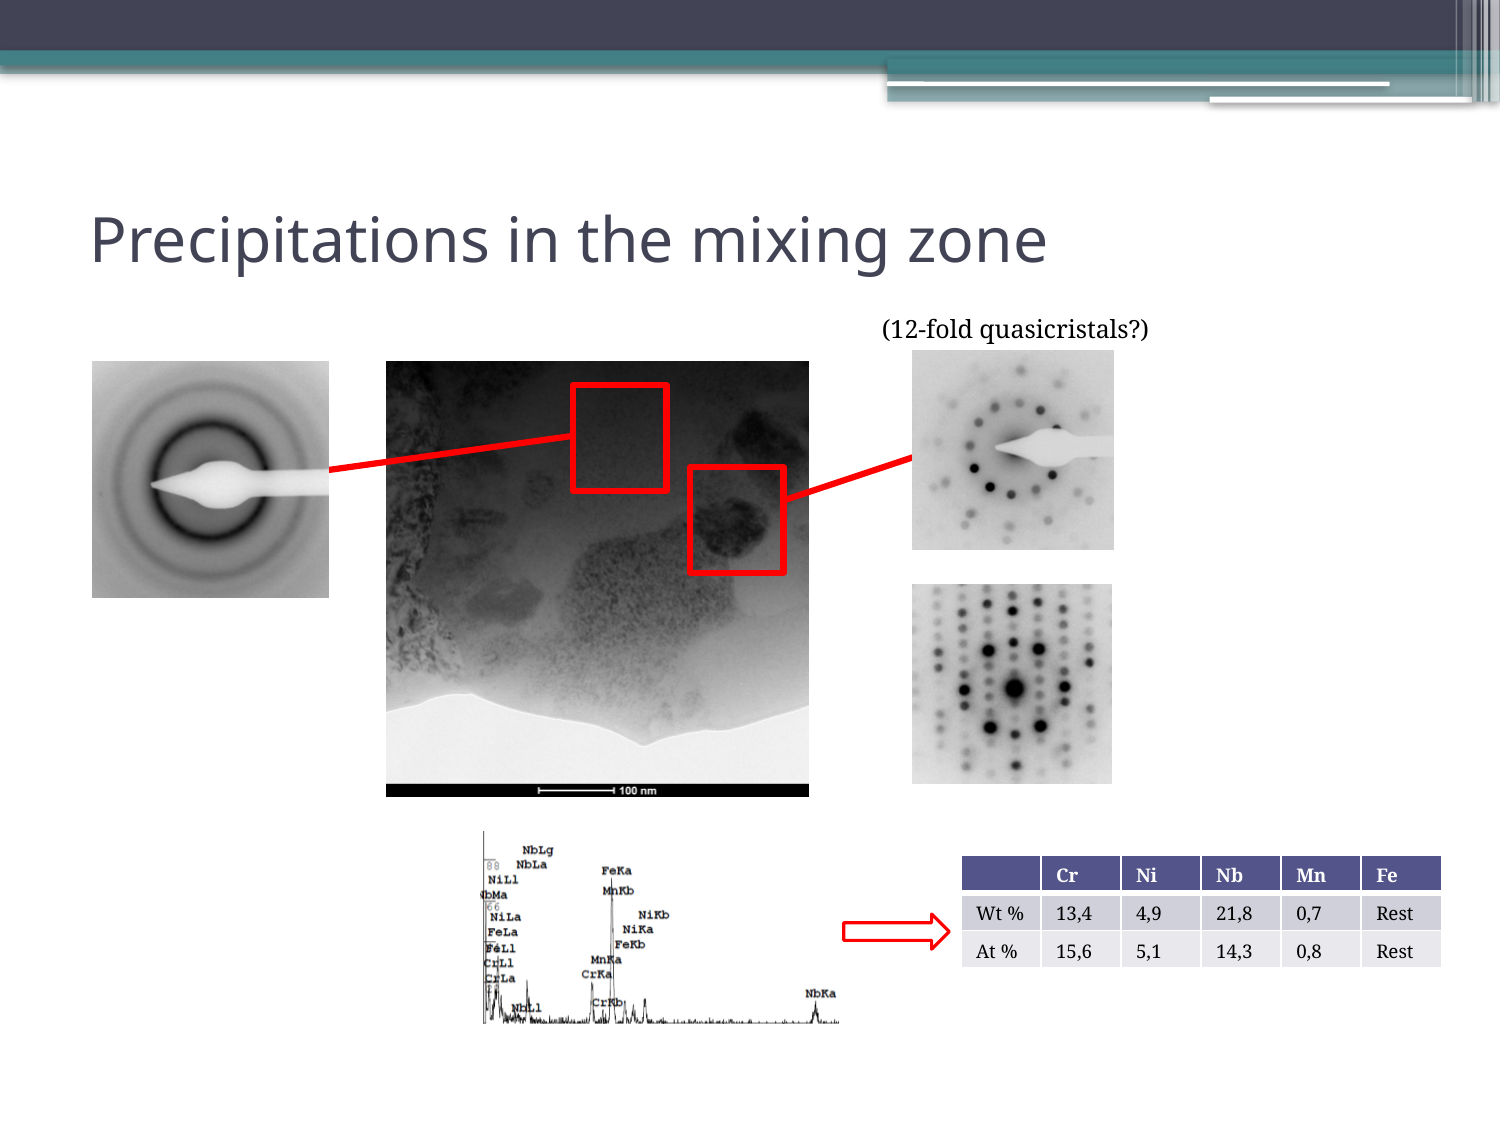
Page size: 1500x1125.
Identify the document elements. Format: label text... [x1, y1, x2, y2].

table_cell 0,7 [1282, 896, 1360, 930]
table_header Fe [1362, 856, 1441, 890]
table_header Cr [1042, 856, 1120, 890]
table_cell 0,8 [1282, 931, 1360, 967]
text_box [334, 461, 379, 471]
picture [480, 831, 840, 1024]
table_cell Rest [1362, 896, 1441, 930]
table_cell 13,4 [1042, 896, 1120, 930]
text_box [816, 458, 905, 492]
table_header Ni [1122, 856, 1200, 890]
table_header Nb [1202, 856, 1280, 890]
table_cell 21,8 [1202, 896, 1280, 930]
table_cell Wt % [962, 896, 1040, 930]
picture [91, 361, 329, 599]
table_cell 15,6 [1042, 931, 1120, 967]
picture [386, 361, 809, 798]
table_cell 4,9 [1122, 896, 1200, 930]
picture [912, 349, 1114, 550]
table_cell Rest [1362, 931, 1441, 967]
text_box (12-fold quasicristals?) [867, 306, 1278, 351]
table_cell 14,3 [1202, 931, 1280, 967]
picture [912, 584, 1112, 784]
table_header [962, 856, 1040, 890]
table_cell 5,1 [1122, 931, 1200, 967]
table_header Mn [1282, 856, 1360, 890]
table_cell At % [962, 931, 1040, 967]
title Precipitations in the mixing zone [75, 187, 1425, 363]
text_box [846, 912, 951, 951]
